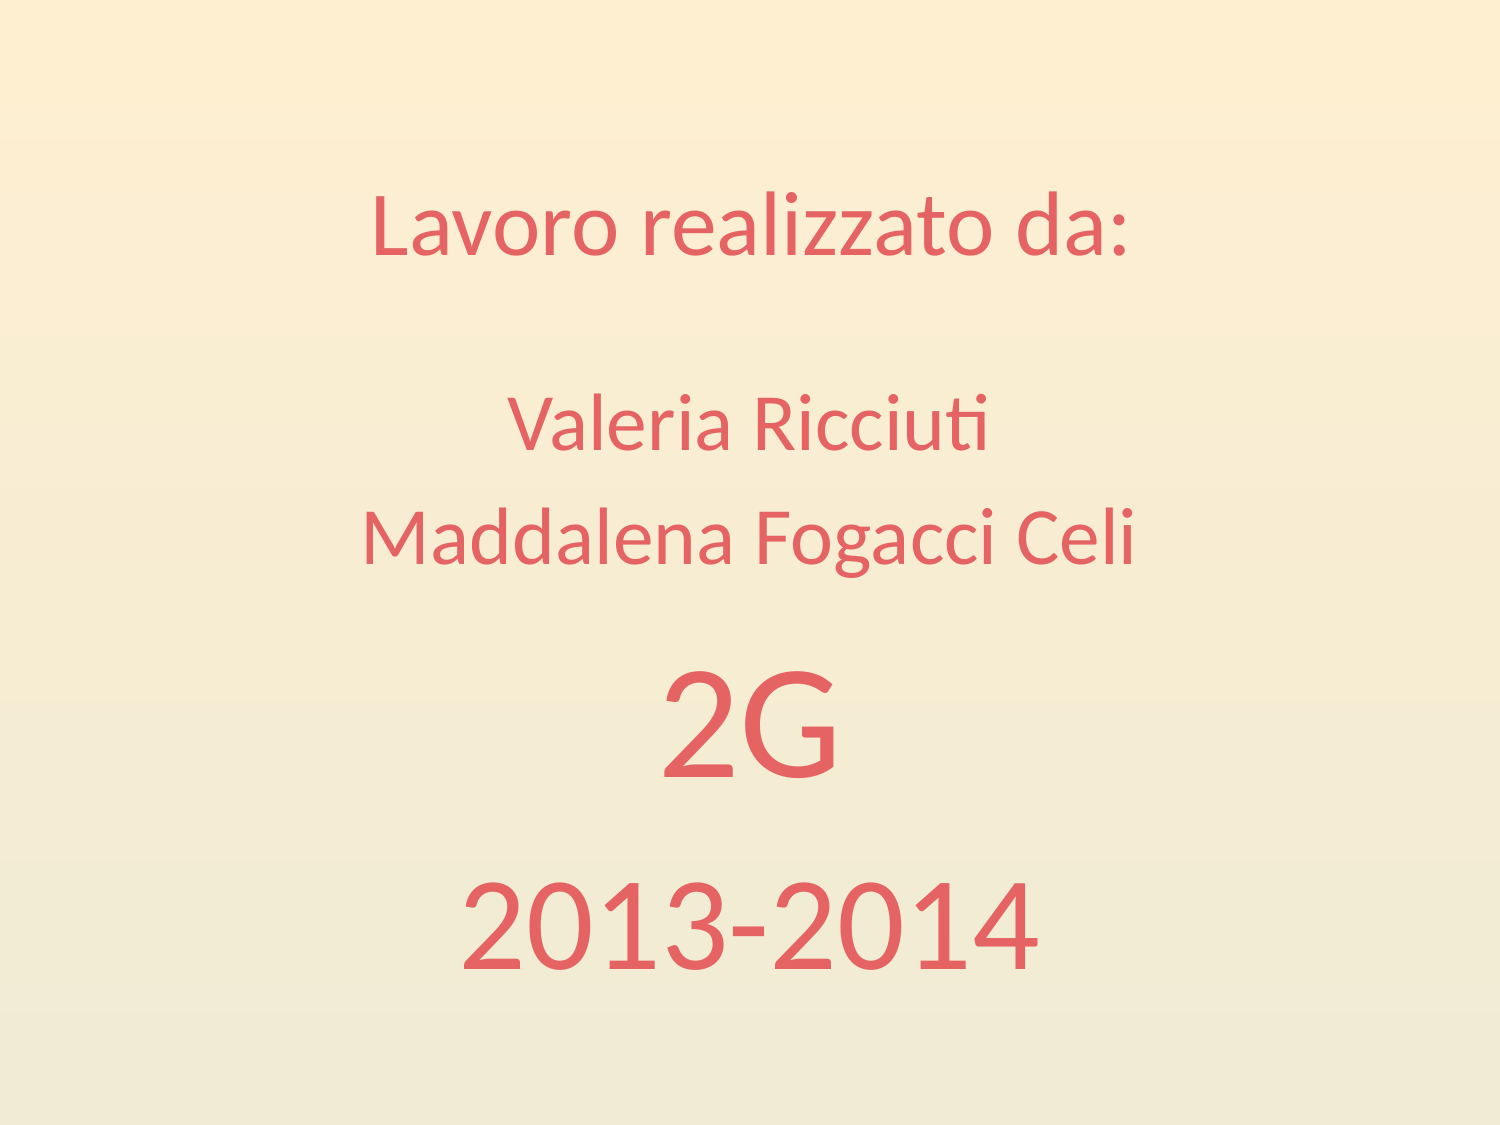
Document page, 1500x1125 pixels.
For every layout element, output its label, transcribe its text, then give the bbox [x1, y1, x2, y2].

list Valeria Ricciuti Maddalena Fogacci Celi 2G 2013-2014 [75, 361, 1425, 1005]
title Lavoro realizzato da: [76, 125, 1427, 313]
